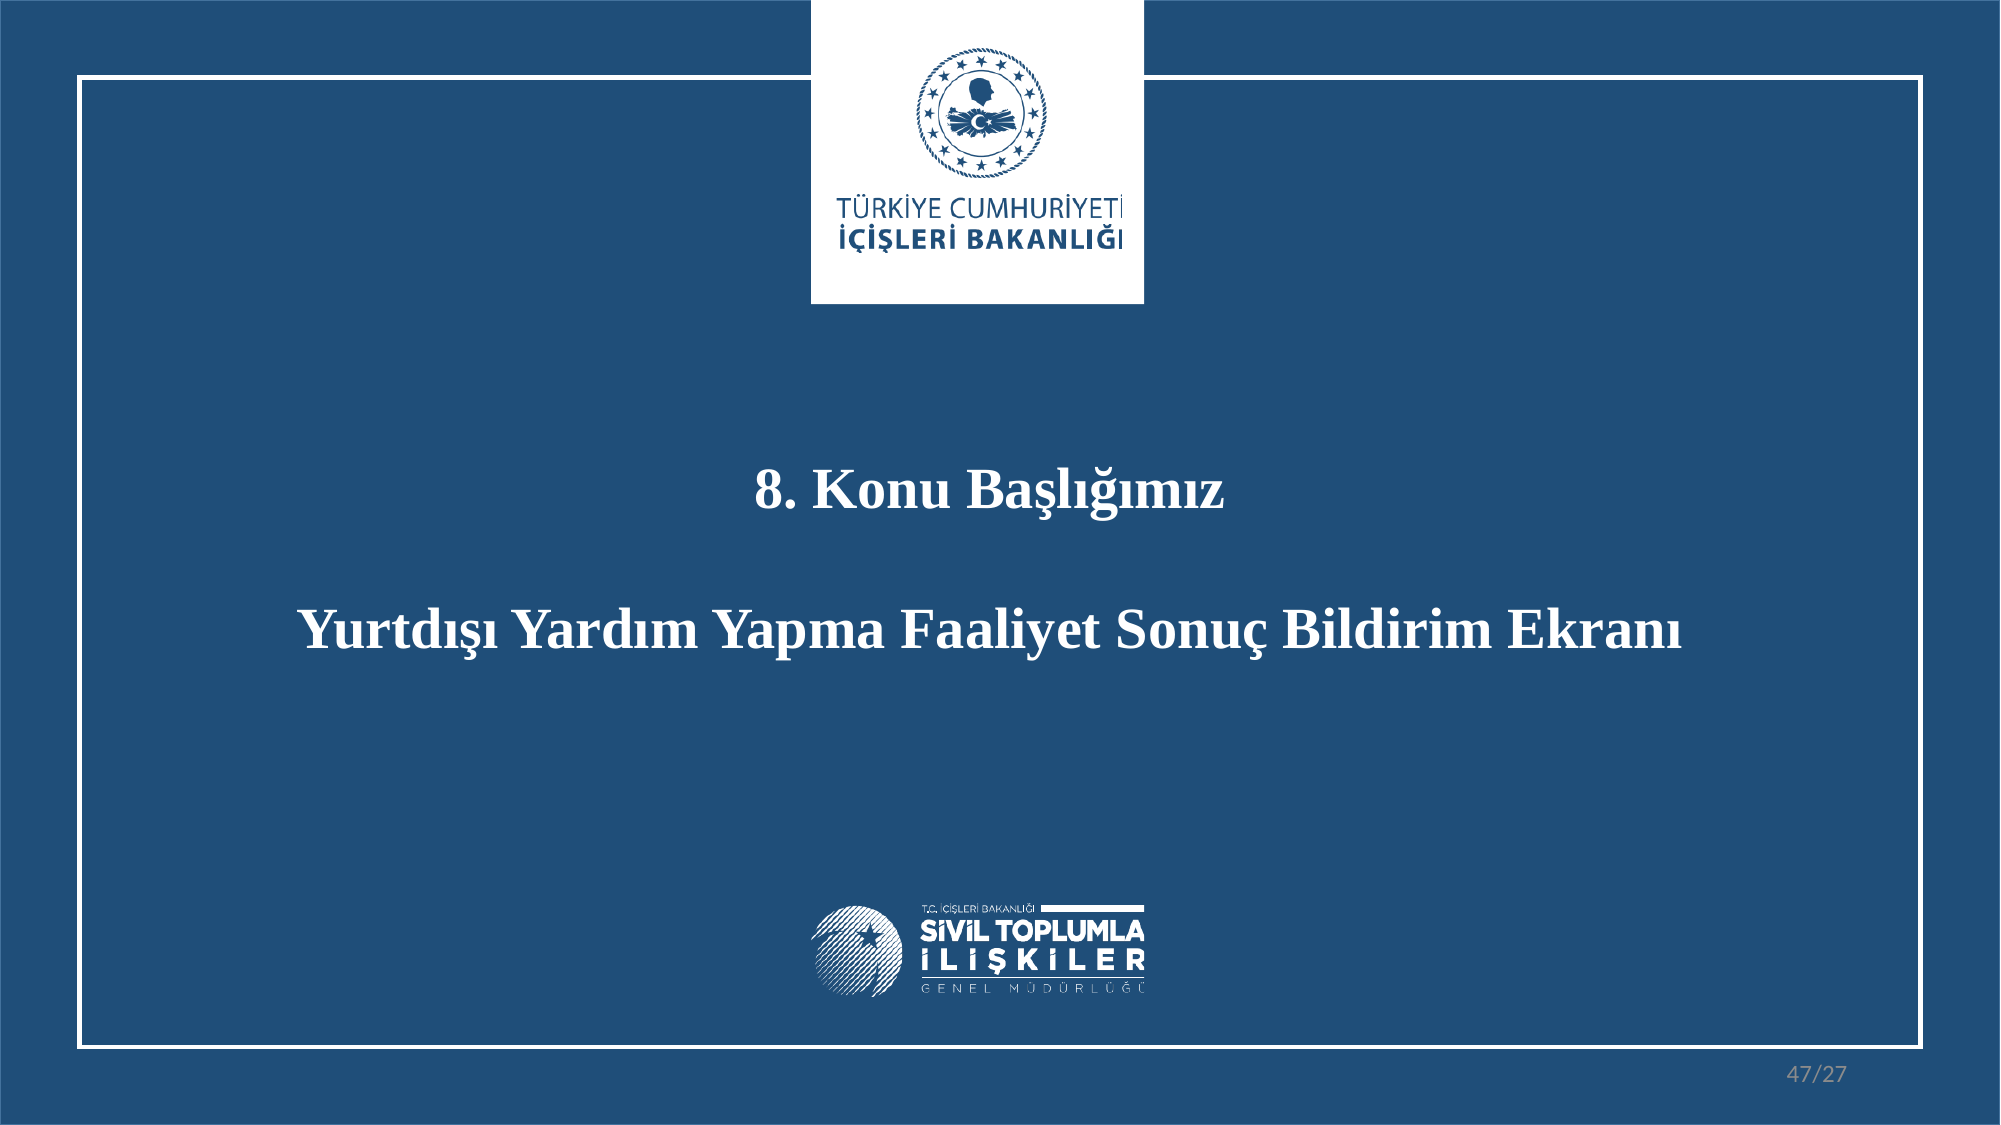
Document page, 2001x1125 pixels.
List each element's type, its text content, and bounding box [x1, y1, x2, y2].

text_box 8. Konu Başlığımız Yurtdışı Yardım Yapma Faaliyet Sonuç Bildirim Ekranı [162, 443, 1818, 668]
text_box [810, 0, 1145, 305]
text_box [79, 77, 1921, 1048]
slide_number 47/27 [1412, 1042, 1863, 1103]
picture [836, 48, 1122, 253]
picture [811, 903, 1145, 997]
text_box [0, 0, 2000, 1125]
